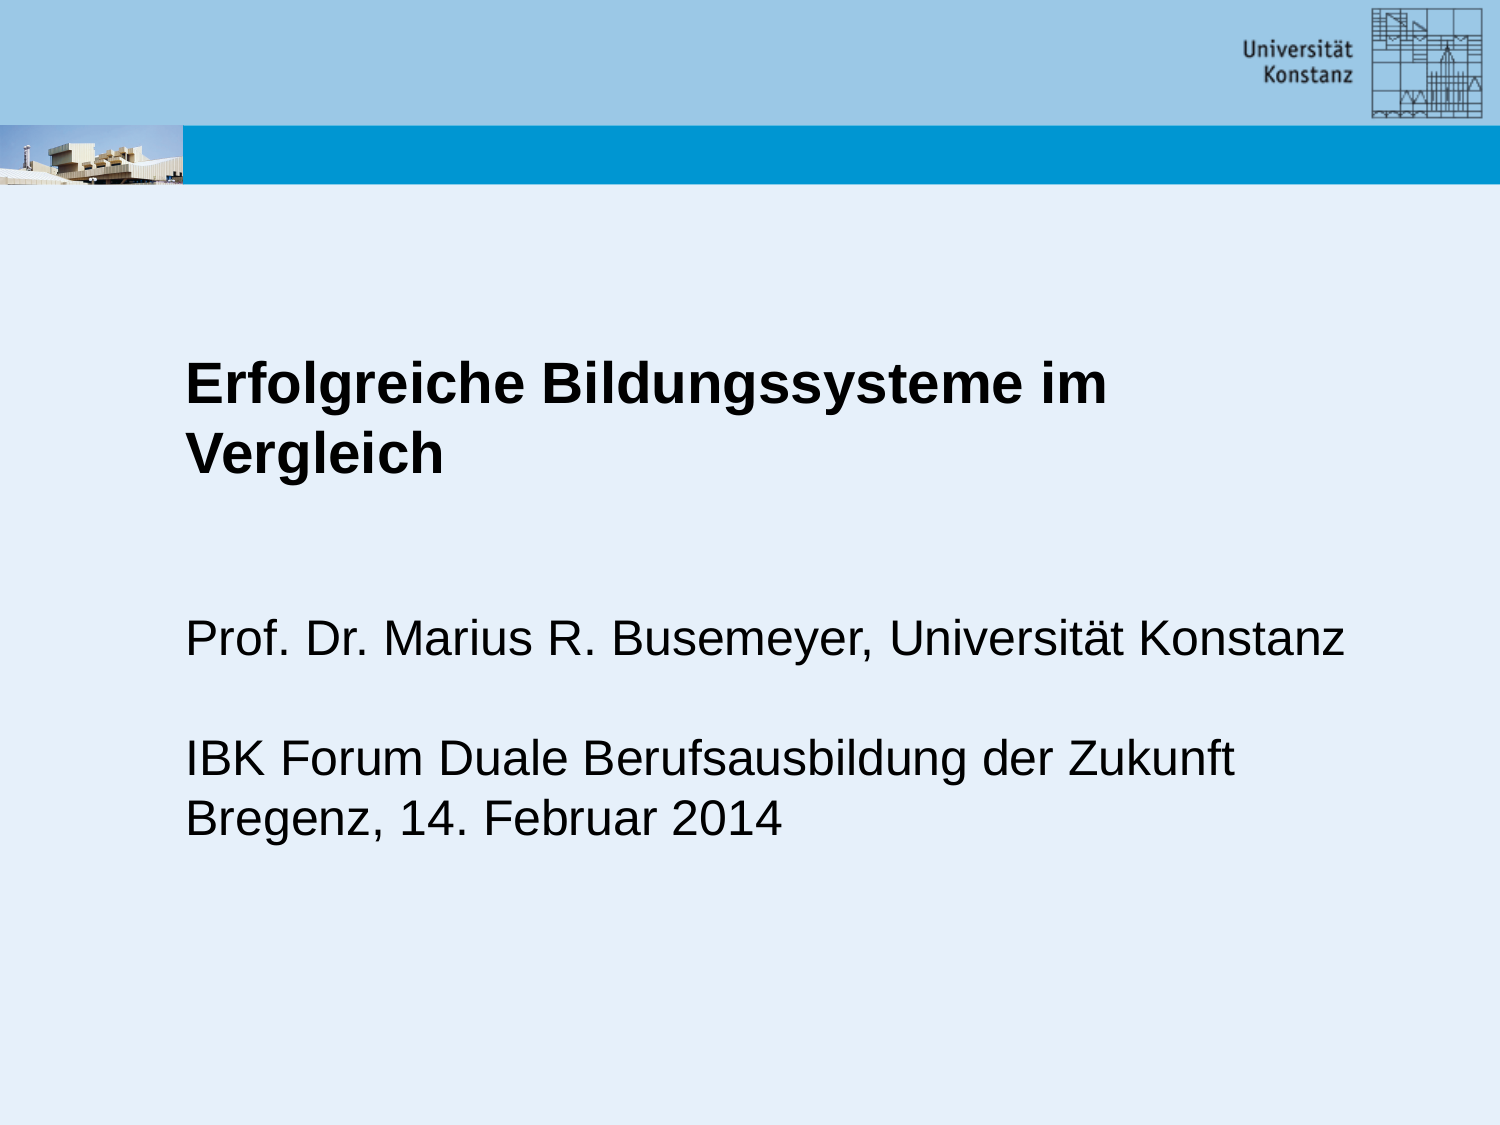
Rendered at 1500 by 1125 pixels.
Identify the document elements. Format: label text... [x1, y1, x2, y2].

picture [0, 0, 1500, 184]
text_box Erfolgreiche Bildungssysteme im Vergleich Prof. Dr. Marius R. Busemeyer, Universität Konstanz IBK Forum Duale Berufsausbildung der Zukunft Bregenz, 14. Februar 2014 [171, 337, 1376, 913]
